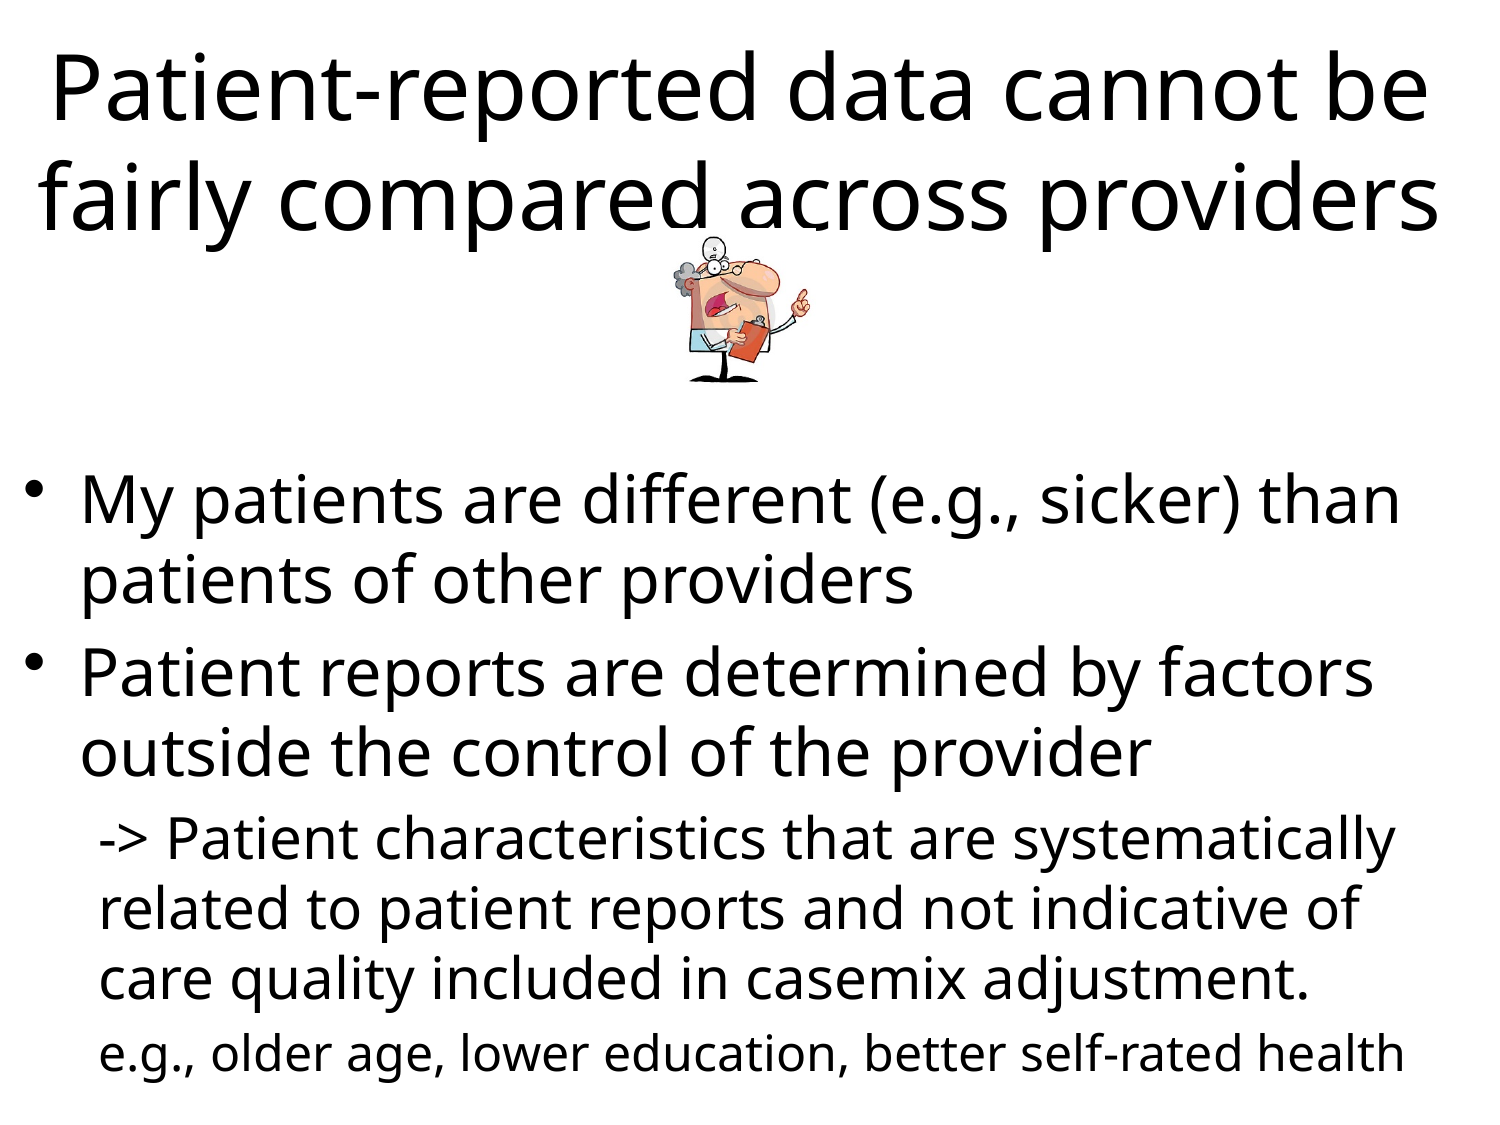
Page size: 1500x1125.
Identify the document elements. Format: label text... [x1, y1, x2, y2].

picture [665, 227, 816, 389]
title Patient-reported data cannot be fairly compared across providers [0, 44, 1500, 233]
slide_number 21 [1209, 1024, 1500, 1103]
list My patients are different (e.g., sicker) than patients of other providers Patient reports are determined by factors outside the control of the provider -> Patient characteristics that are systematically related to patient reports and not indicative of care quality included in casemix adjustment. e.g., older age, lower education, better self-rated health [7, 262, 1500, 1006]
